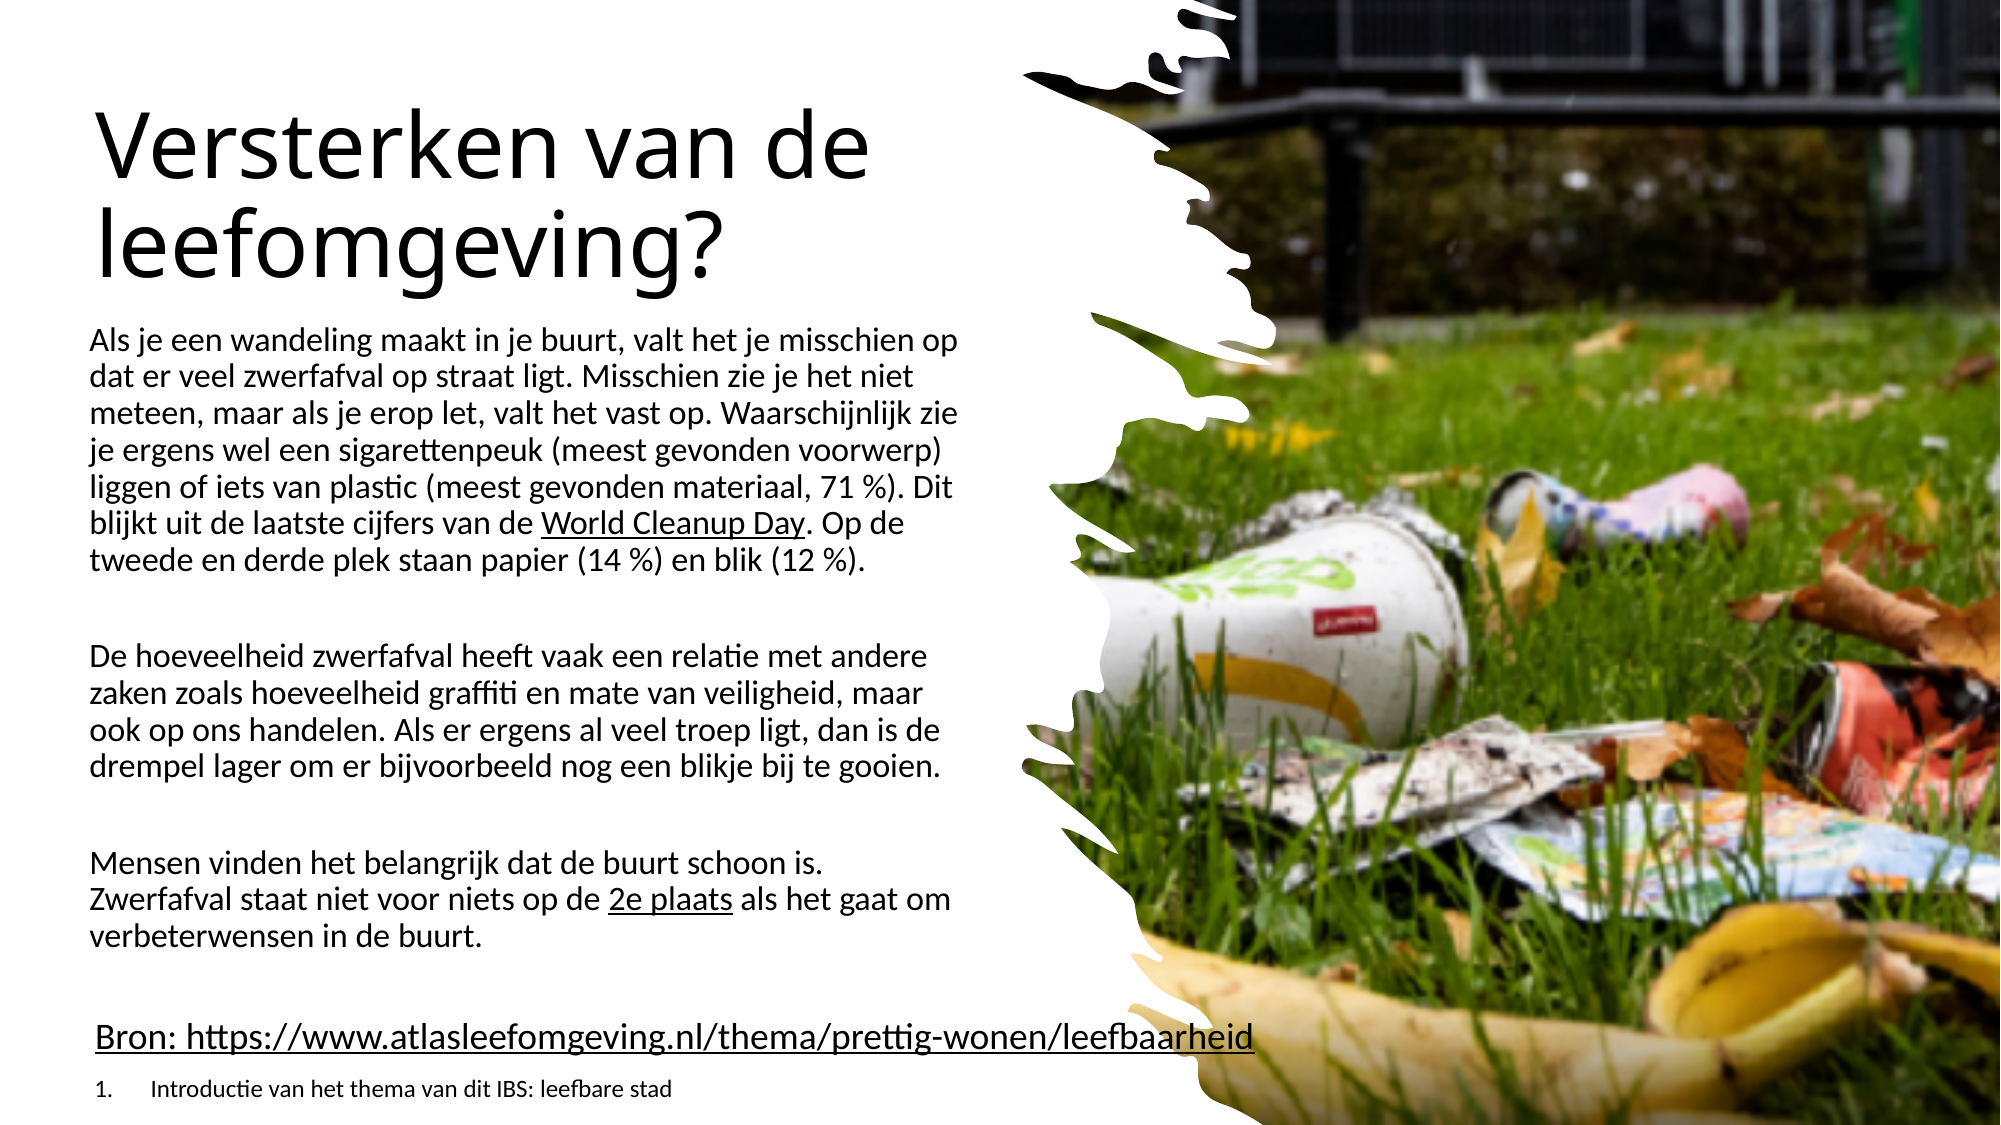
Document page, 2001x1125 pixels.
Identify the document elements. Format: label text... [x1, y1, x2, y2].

text_box Bron: https://www.atlasleefomgeving.nl/thema/prettig-wonen/leefbaarheid [80, 1004, 1021, 1065]
text_box [0, 0, 1021, 1125]
text_box Introductie van het thema van dit IBS: leefbare stad [79, 1065, 1021, 1110]
text_box Als je een wandeling maakt in je buurt, valt het je misschien op dat er veel zwerfafval op straat ligt. Misschien zie je het niet meteen, maar als je erop let, valt het vast op. Waarschijnlijk zie je ergens wel een sigarettenpeuk (meest gevonden voorwerp) liggen of iets van plastic (meest gevonden materiaal, 71 %). Dit blijkt uit de laatste cijfers van de World Cleanup Day. Op de tweede en derde plek staan papier (14 %) en blik (12 %). De hoeveelheid zwerfafval heeft vaak een relatie met andere zaken zoals hoeveelheid graffiti en mate van veiligheid, maar ook op ons handelen. Als er ergens al veel troep ligt, dan is de drempel lager om er bijvoorbeeld nog een blikje bij te gooien. Mensen vinden het belangrijk dat de buurt schoon is. Zwerfafval staat niet voor niets op de 2e plaats als het gaat om verbeterwensen in de buurt. [74, 314, 979, 1006]
title Versterken van de leefomgeving? [80, 50, 942, 314]
picture [1021, 0, 2000, 1125]
